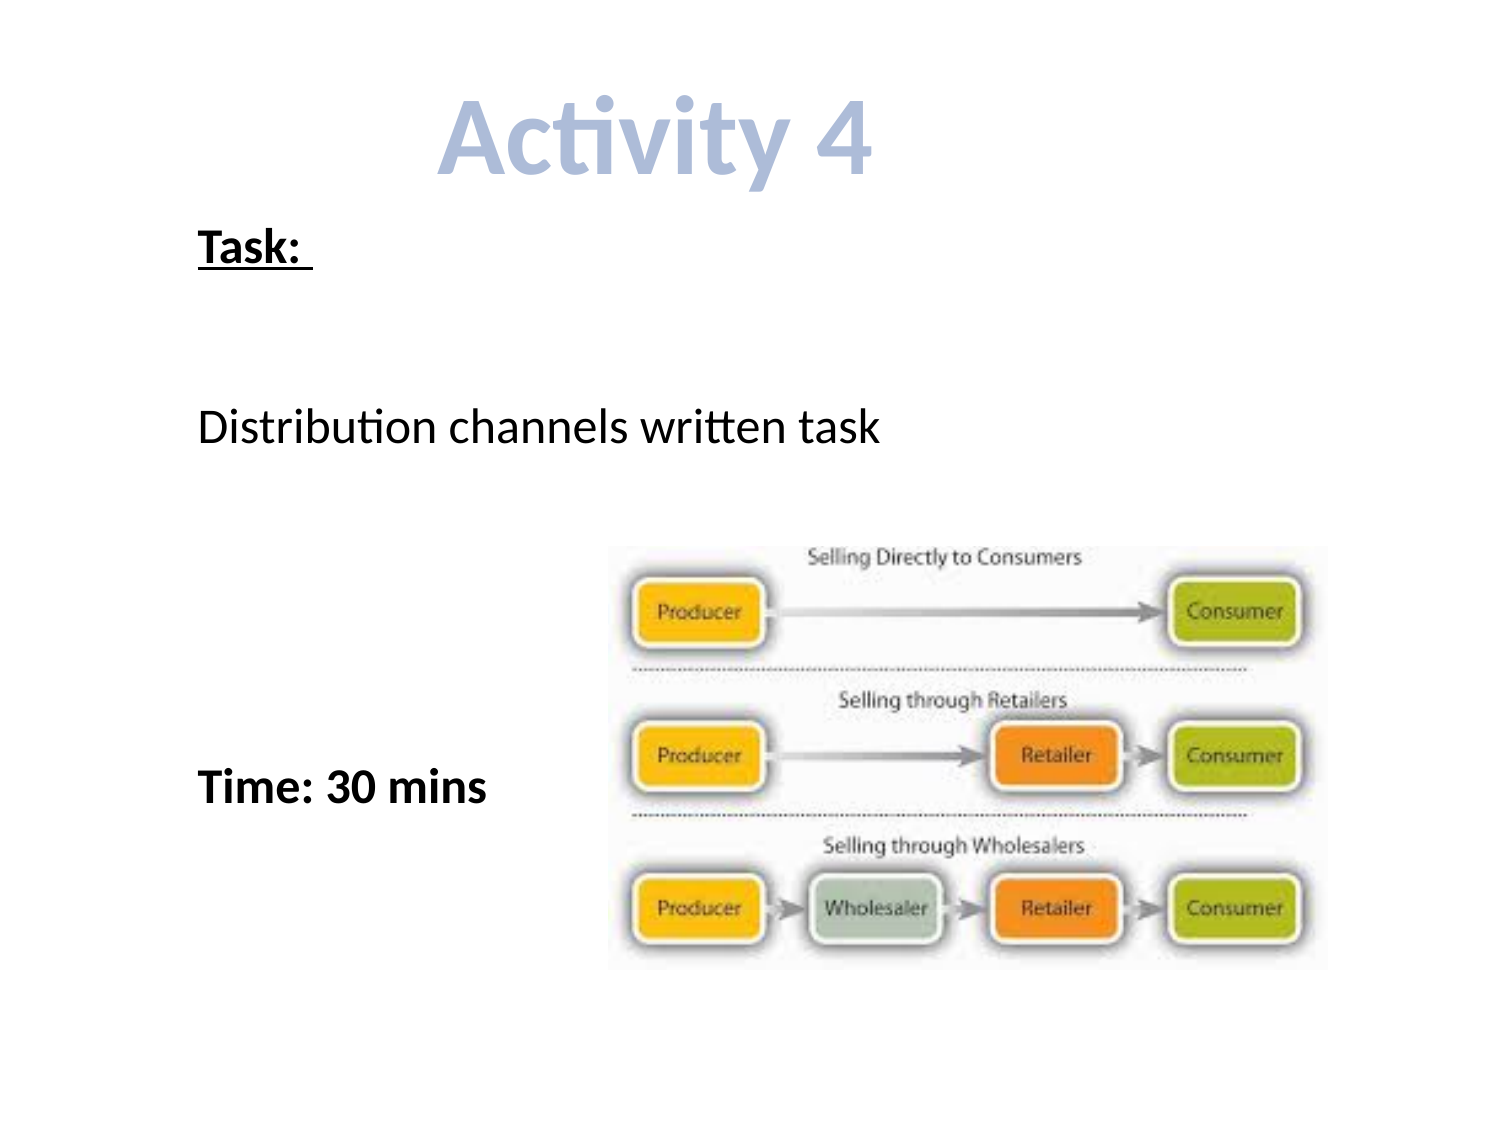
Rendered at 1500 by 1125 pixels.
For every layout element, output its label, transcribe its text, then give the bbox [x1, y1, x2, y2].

picture [607, 546, 1328, 970]
text_box Activity 4 [422, 54, 915, 205]
text_box Task: Distribution channels written task Time: 30 mins [182, 205, 933, 866]
